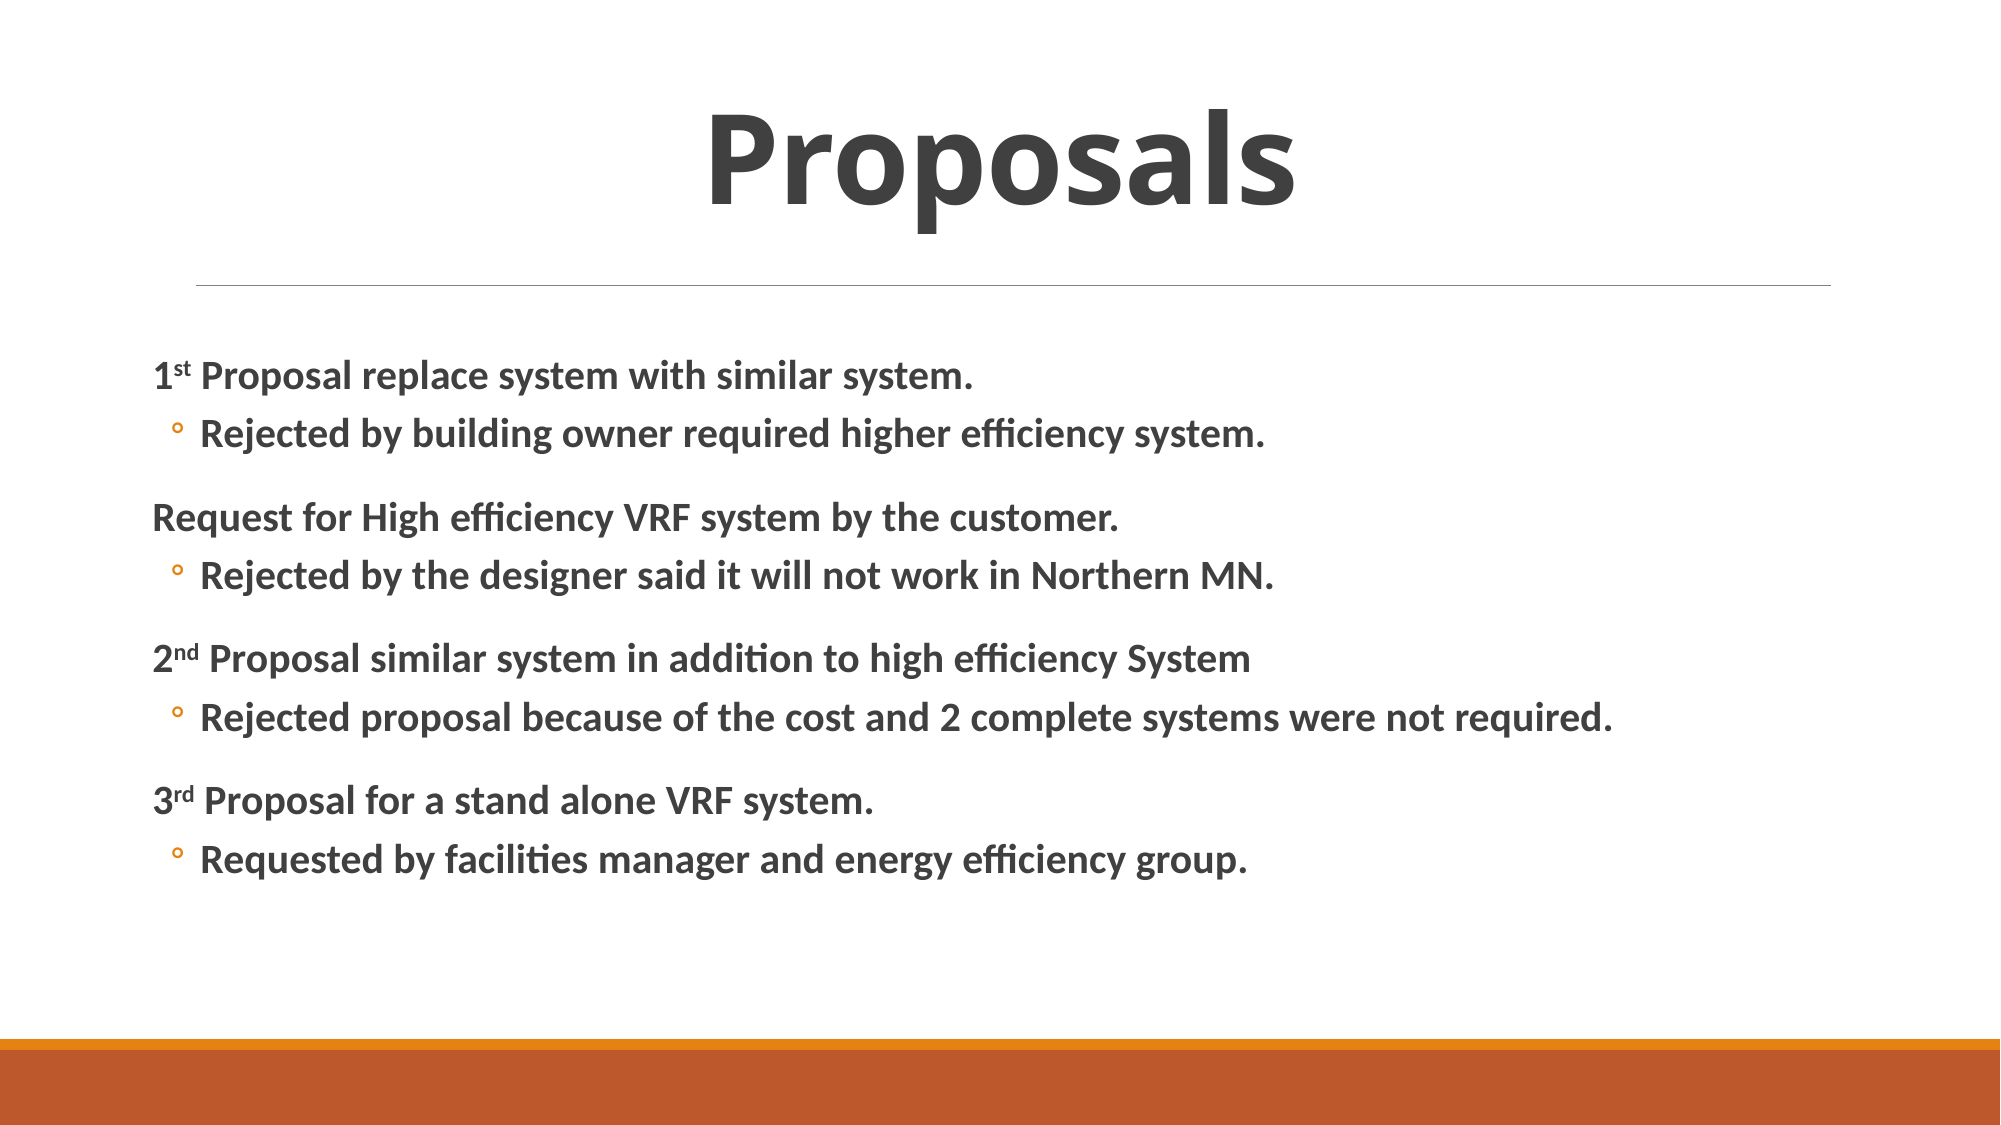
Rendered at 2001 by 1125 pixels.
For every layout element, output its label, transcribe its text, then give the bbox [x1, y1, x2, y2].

title Proposals [137, 59, 1863, 238]
list 1st Proposal replace system with similar system. Rejected by building owner required higher efficiency system. Request for High efficiency VRF system by the customer. Rejected by the designer said it will not work in Northern MN. 2nd Proposal similar system in addition to high efficiency System Rejected proposal because of the cost and 2 complete systems were not required. 3rd Proposal for a stand alone VRF system. Requested by facilities manager and energy efficiency group. [137, 339, 1863, 928]
